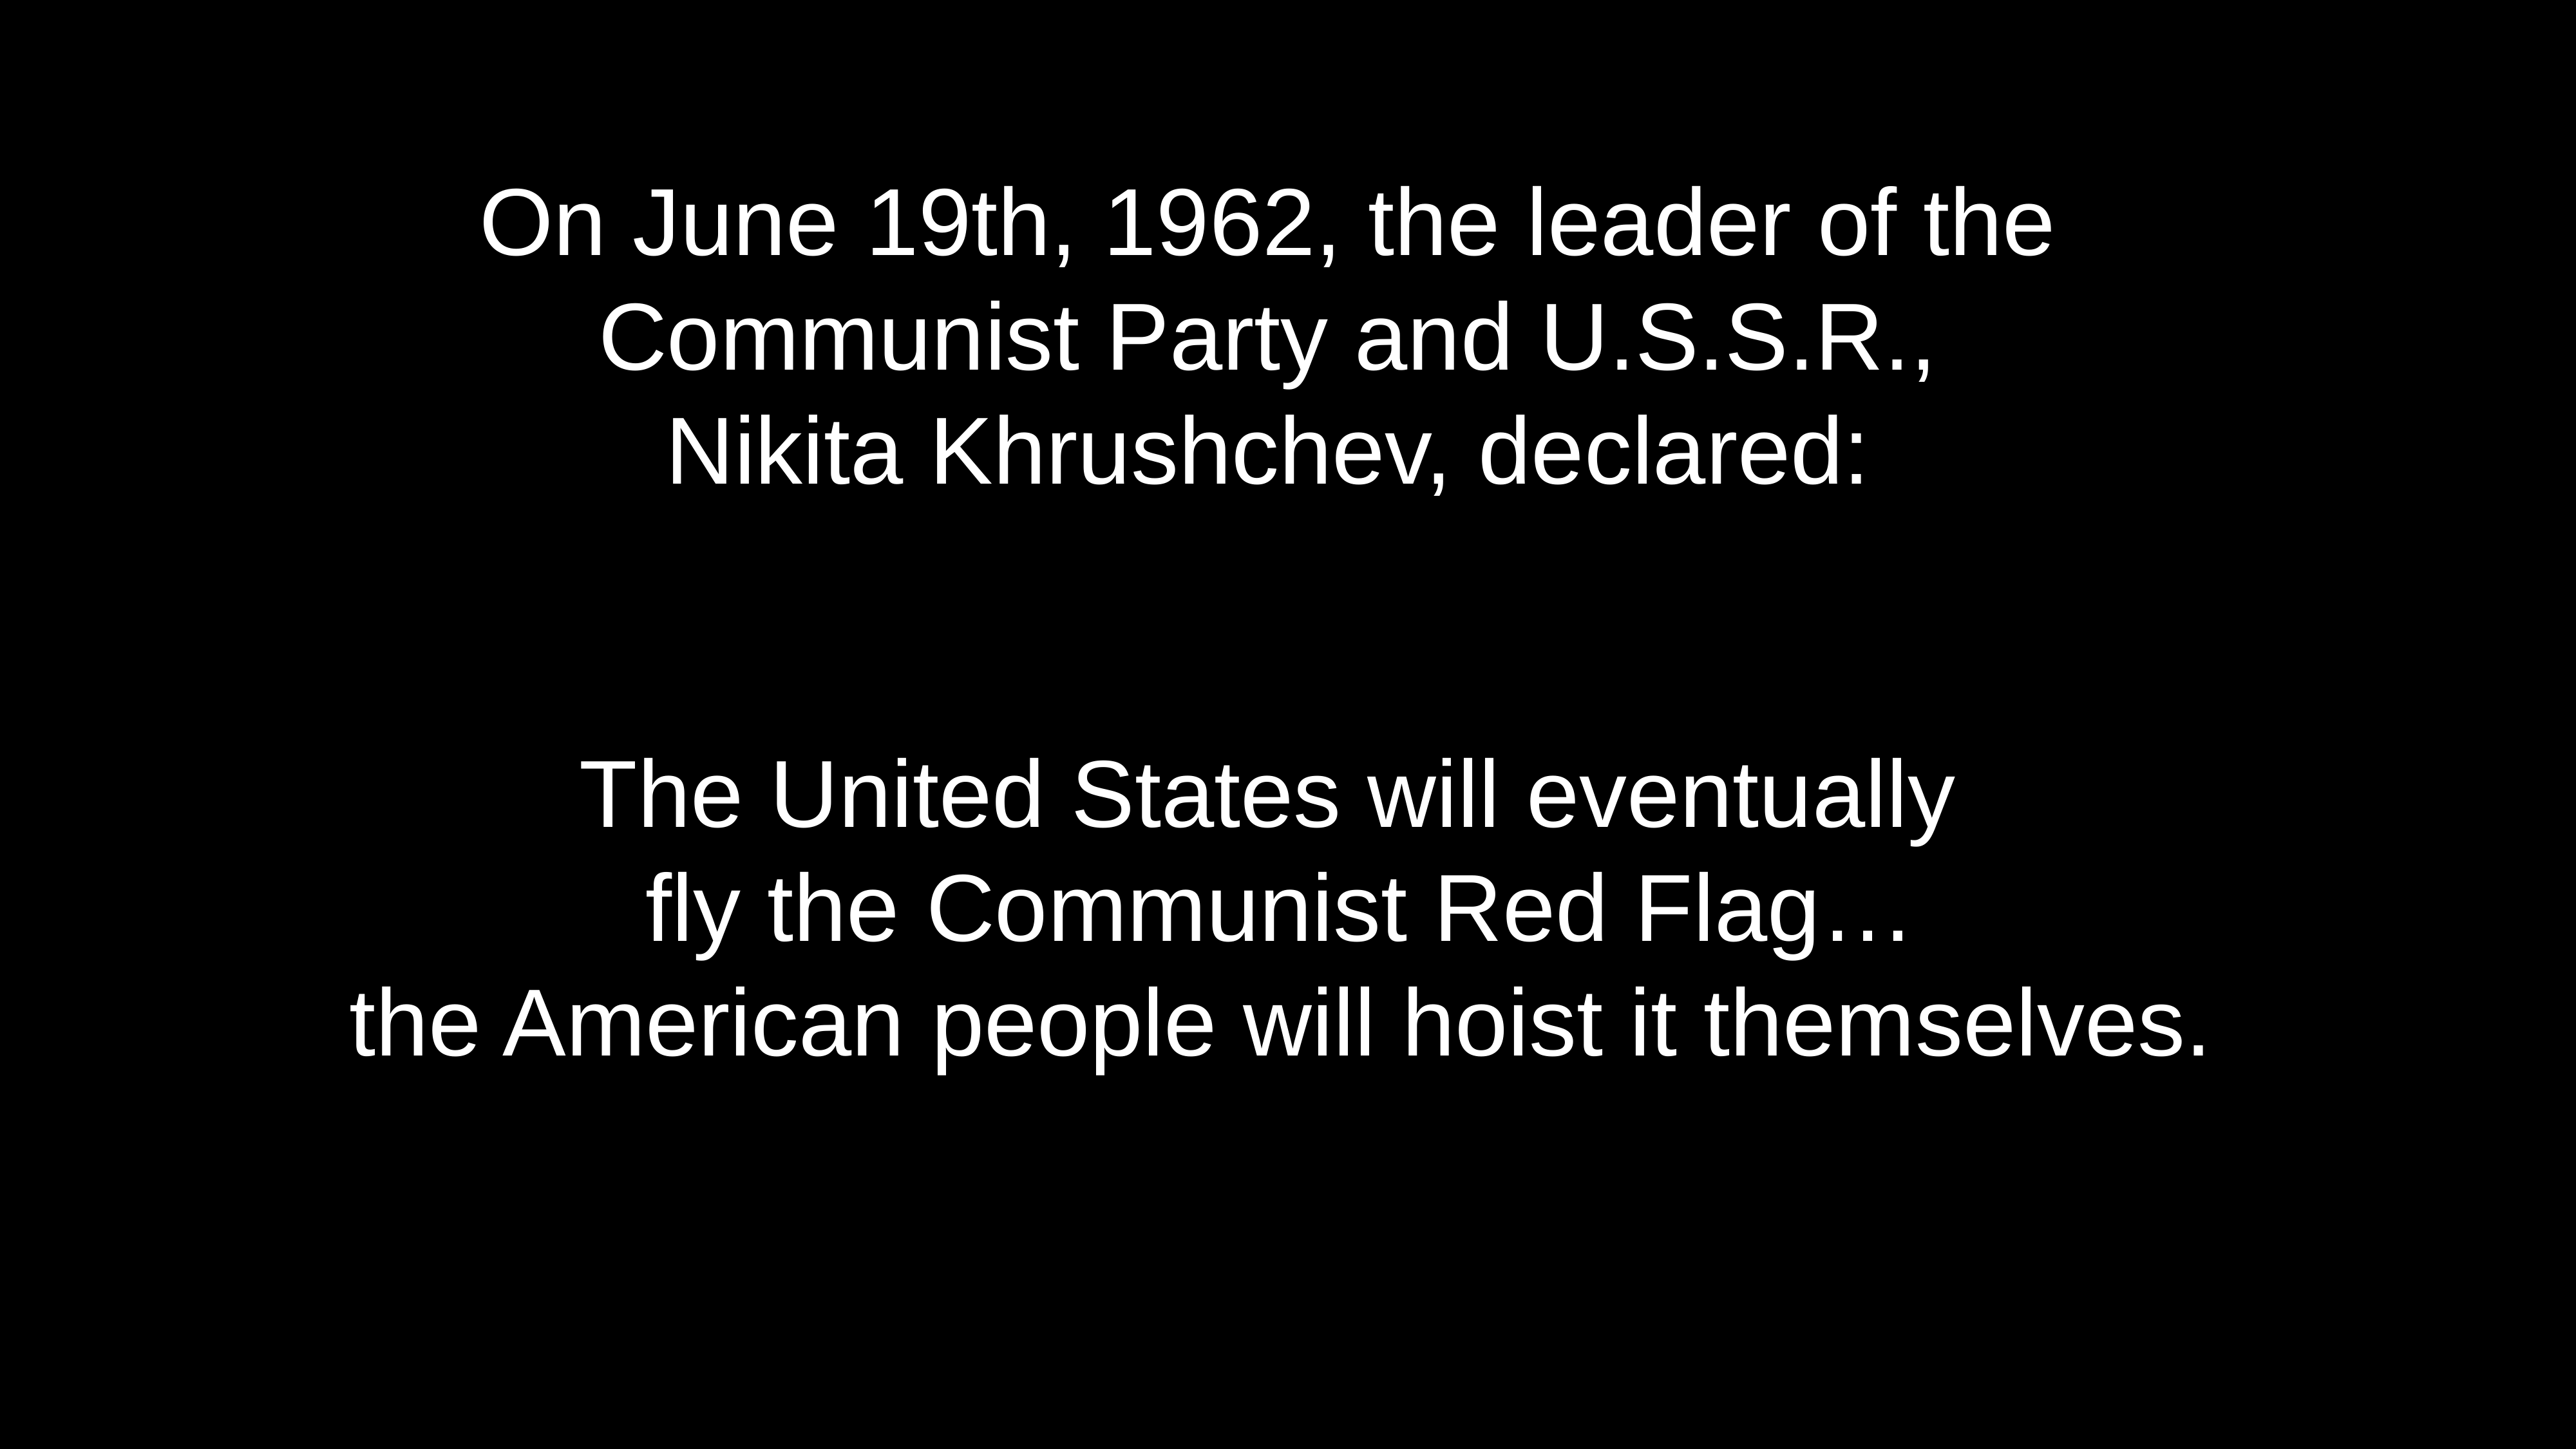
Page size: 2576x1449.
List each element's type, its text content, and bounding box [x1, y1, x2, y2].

title On June 19th, 1962, the leader of the Communist Party and U.S.S.R., Nikita Khrushchev, declared: The United States will eventually fly the Communist Red Flag… the American people will hoist it themselves. [19, 19, 2544, 1426]
